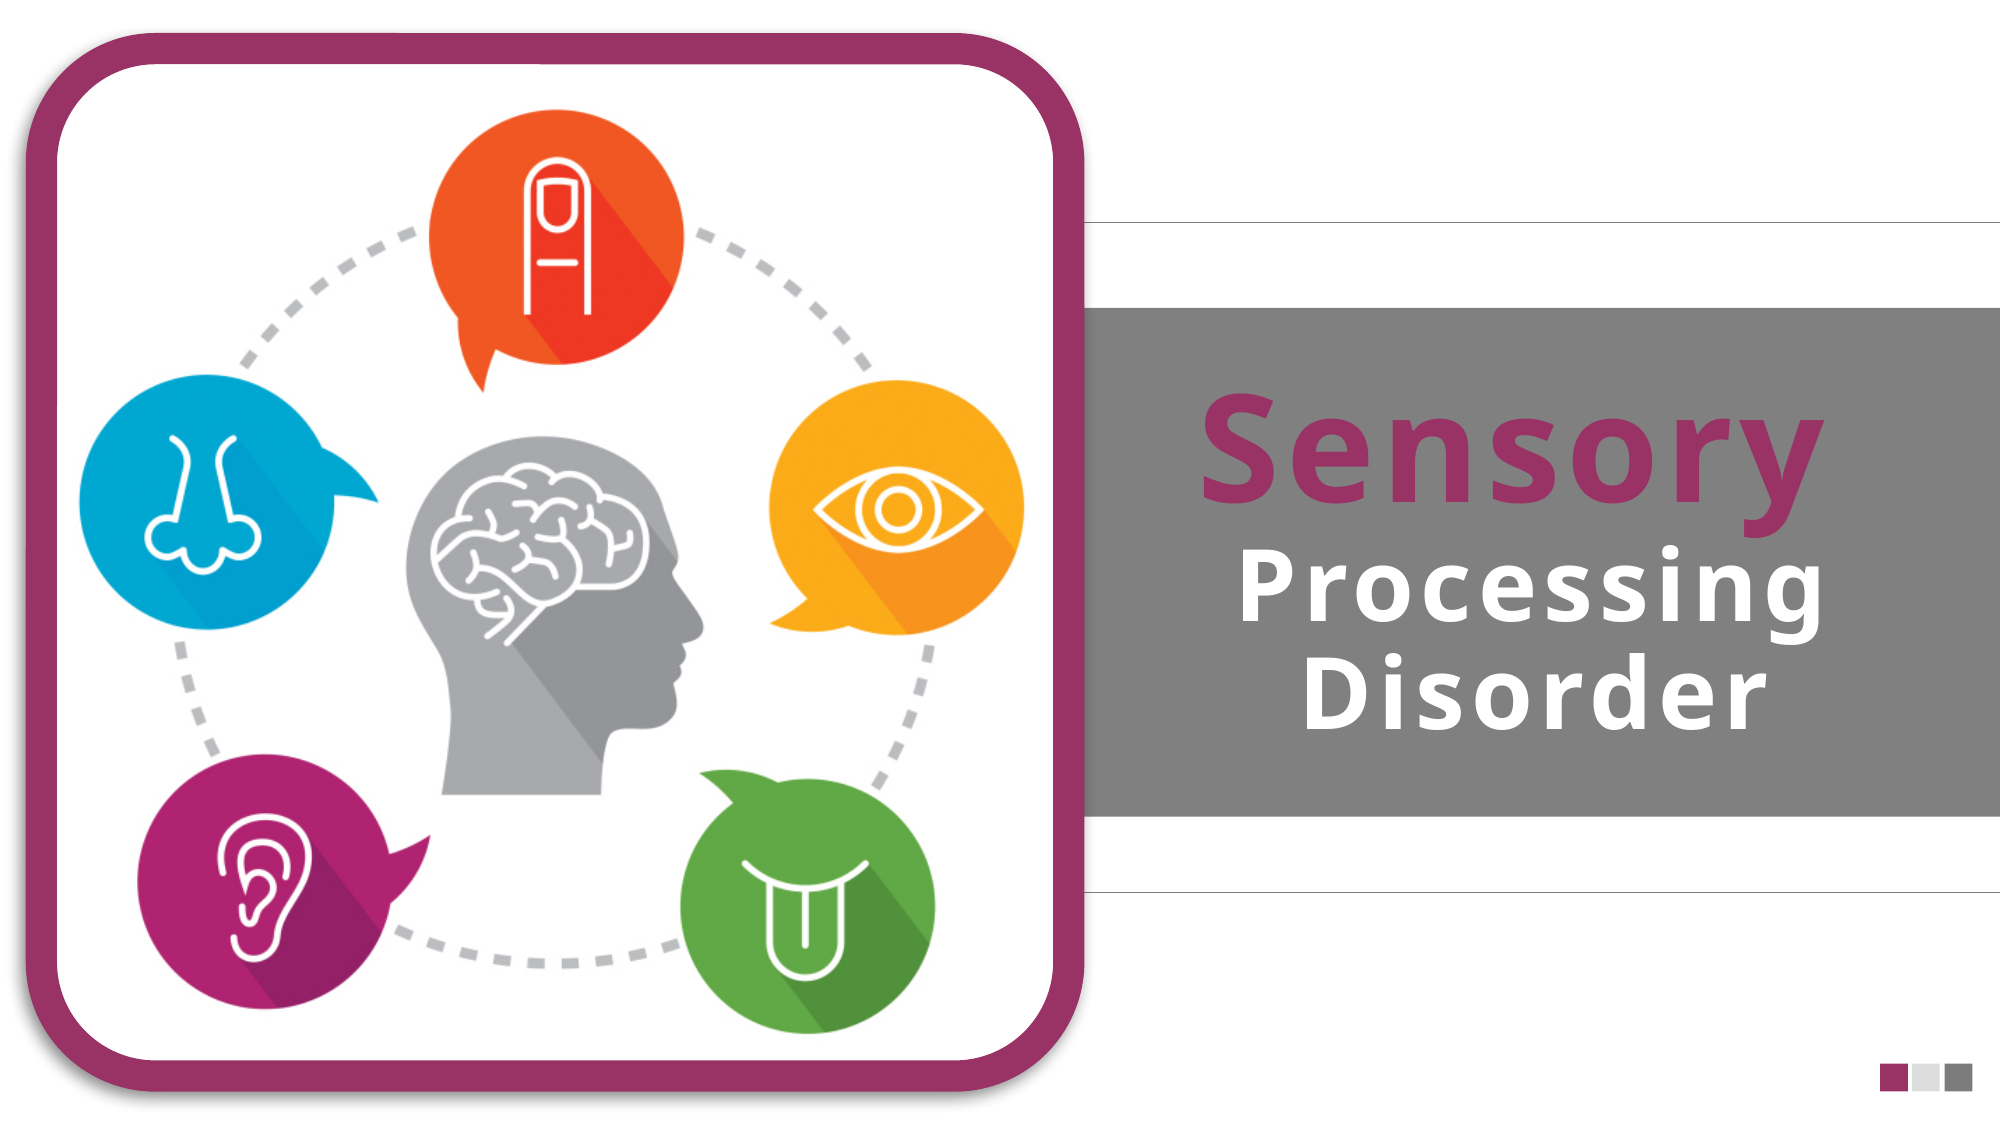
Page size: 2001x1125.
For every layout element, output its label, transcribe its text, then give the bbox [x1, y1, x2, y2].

picture [41, 48, 1069, 1077]
title Sensory Processing Disorder [1091, 307, 2000, 817]
